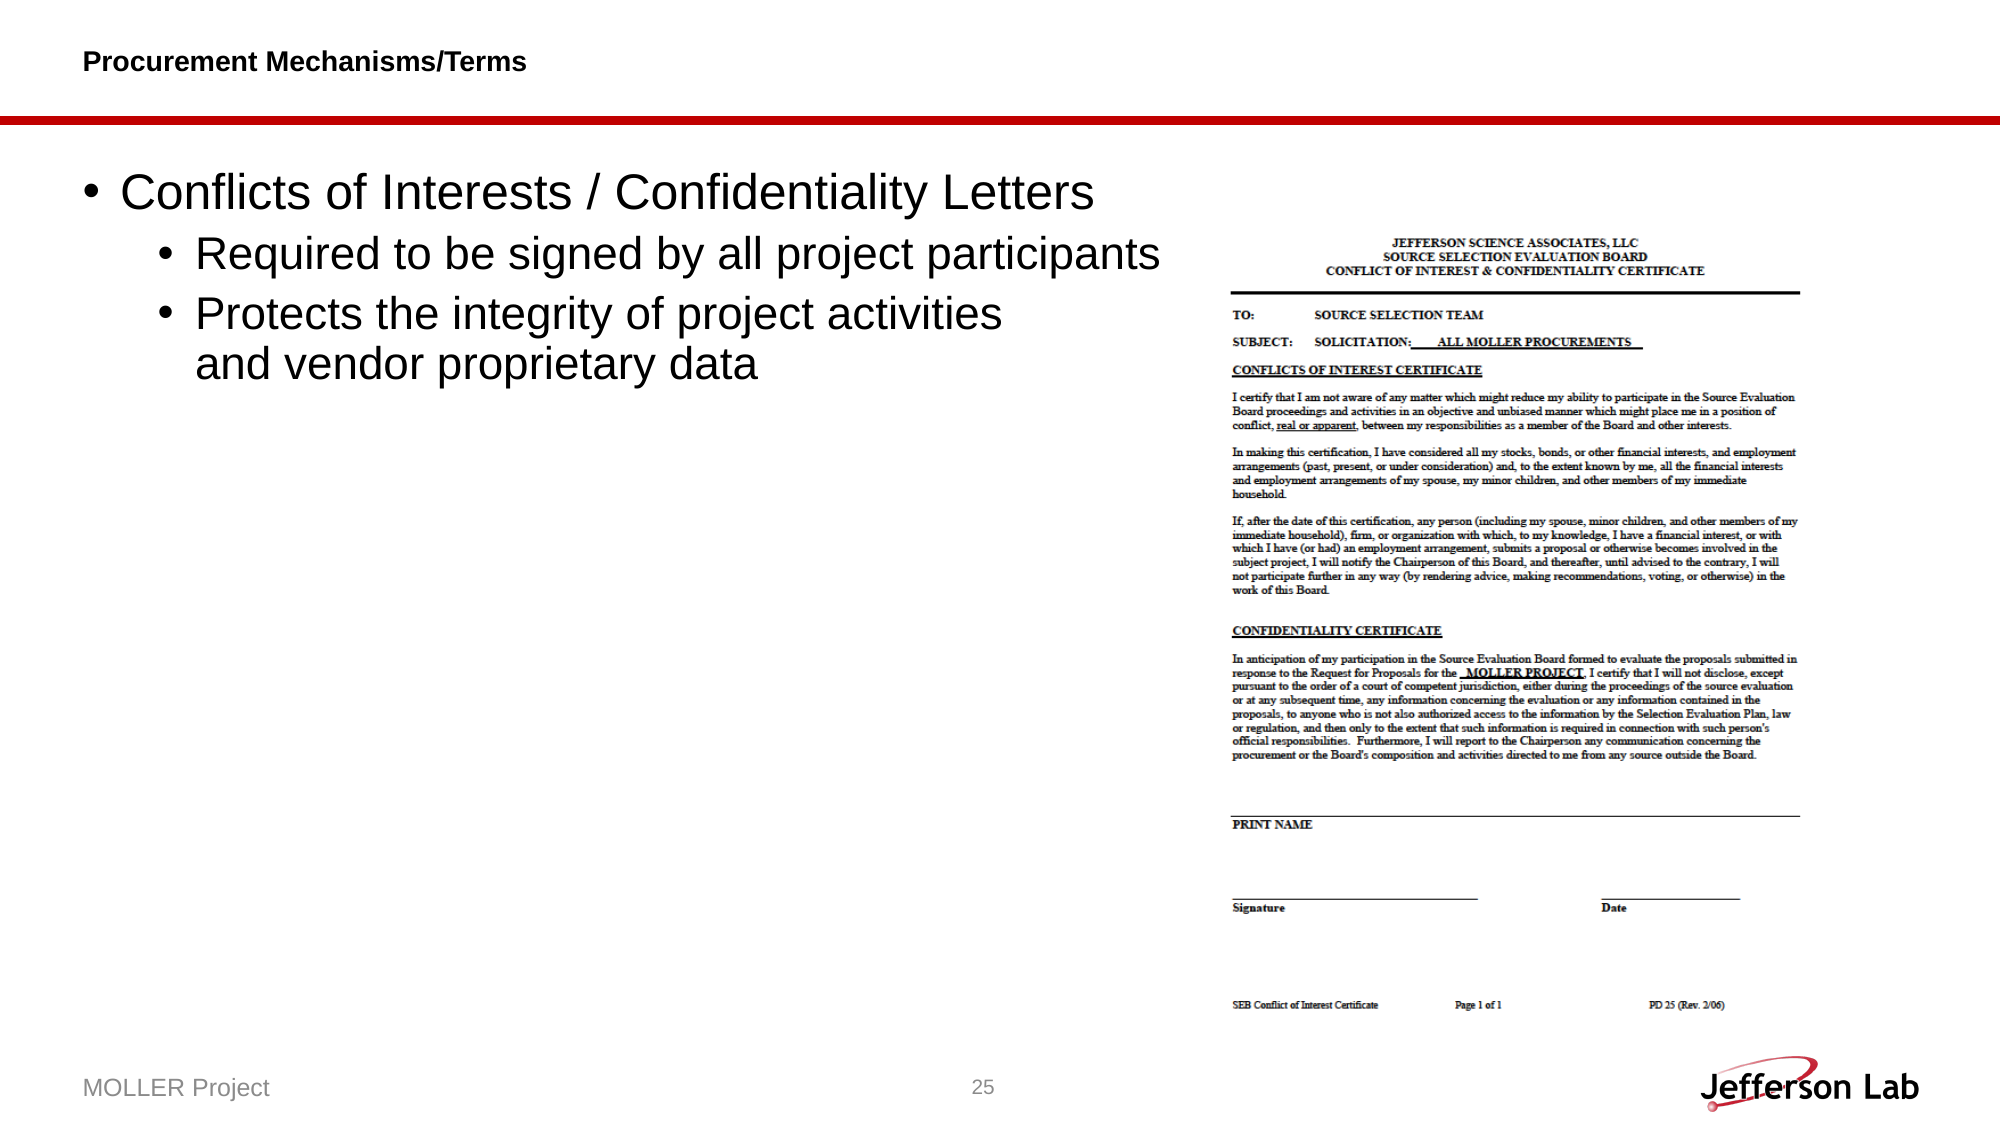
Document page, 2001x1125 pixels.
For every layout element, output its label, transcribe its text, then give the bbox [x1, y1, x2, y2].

list Conflicts of Interests / Confidentiality Letters Required to be signed by all project participants Protects the integrity of project activities and vendor proprietary data [67, 158, 1919, 1042]
slide_number 25 [924, 1060, 1042, 1111]
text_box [1167, 189, 1864, 1042]
title Procurement Mechanisms/Terms [67, 39, 1919, 120]
footer MOLLER Project [67, 1060, 925, 1112]
picture [1698, 1047, 1933, 1124]
